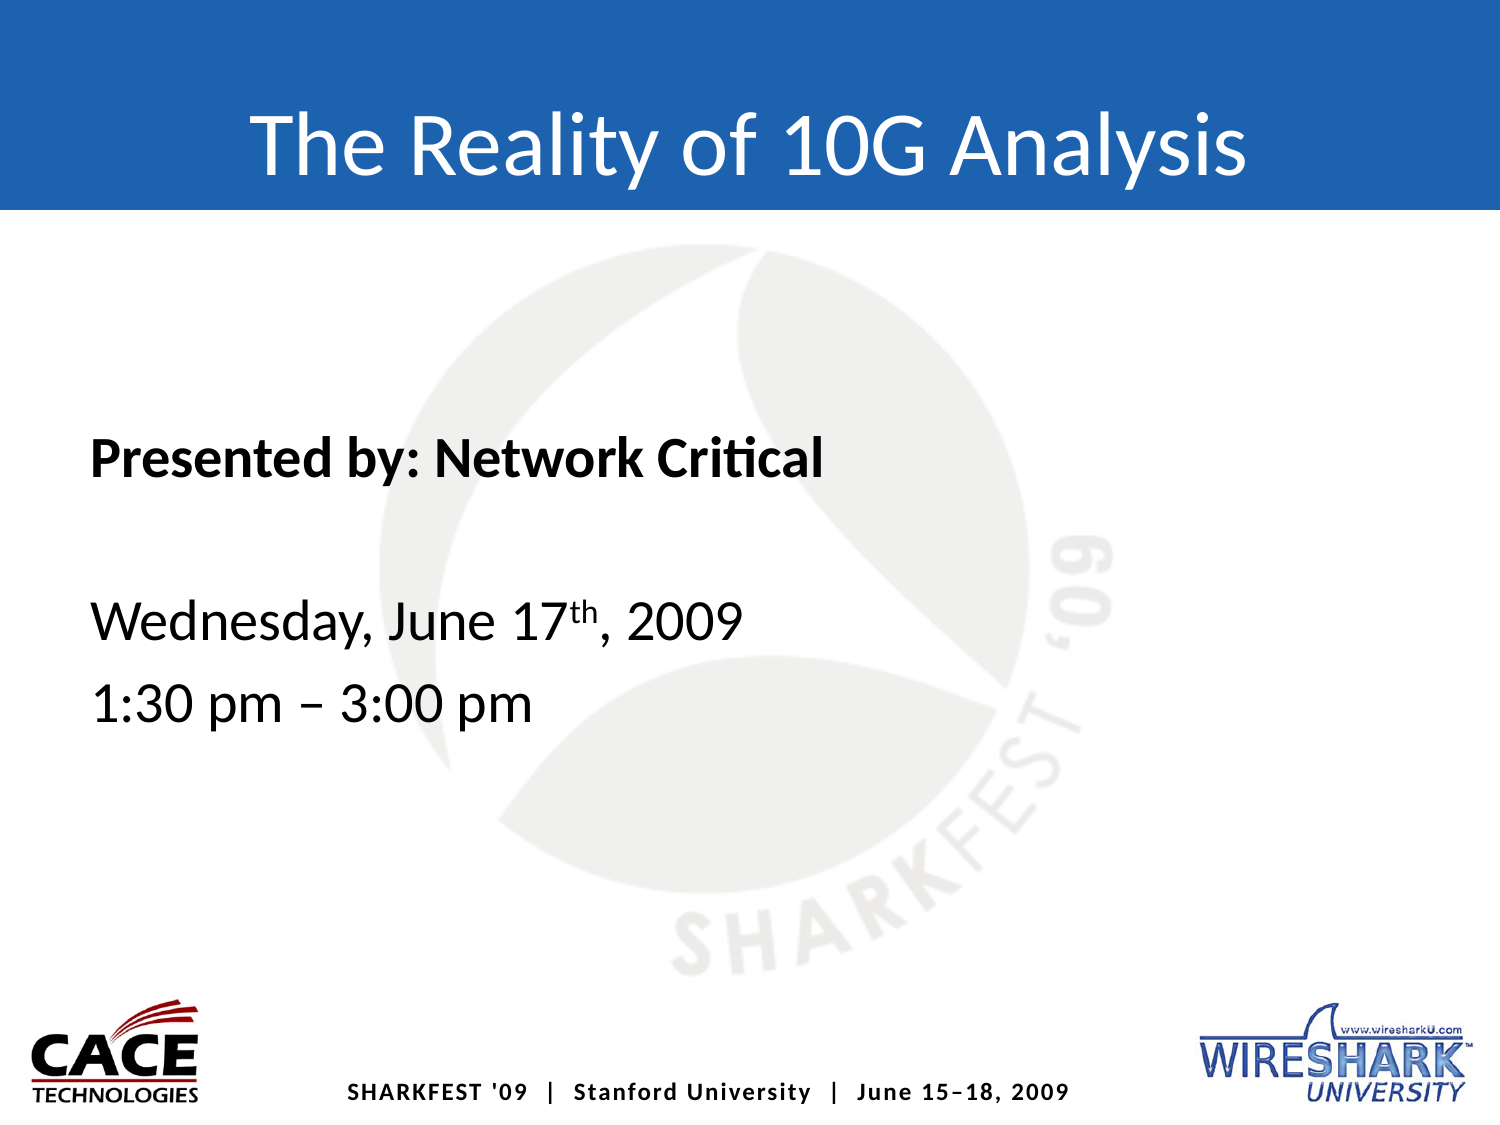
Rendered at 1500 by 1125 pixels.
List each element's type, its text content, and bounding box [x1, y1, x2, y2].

text_box [0, 0, 1500, 212]
title The Reality of 10G Analysis [74, 44, 1426, 233]
list Presented by: Network Critical Wednesday, June 17th, 2009 1:30 pm – 3:00 pm [74, 247, 1426, 991]
picture [1195, 999, 1475, 1105]
picture [29, 999, 200, 1105]
